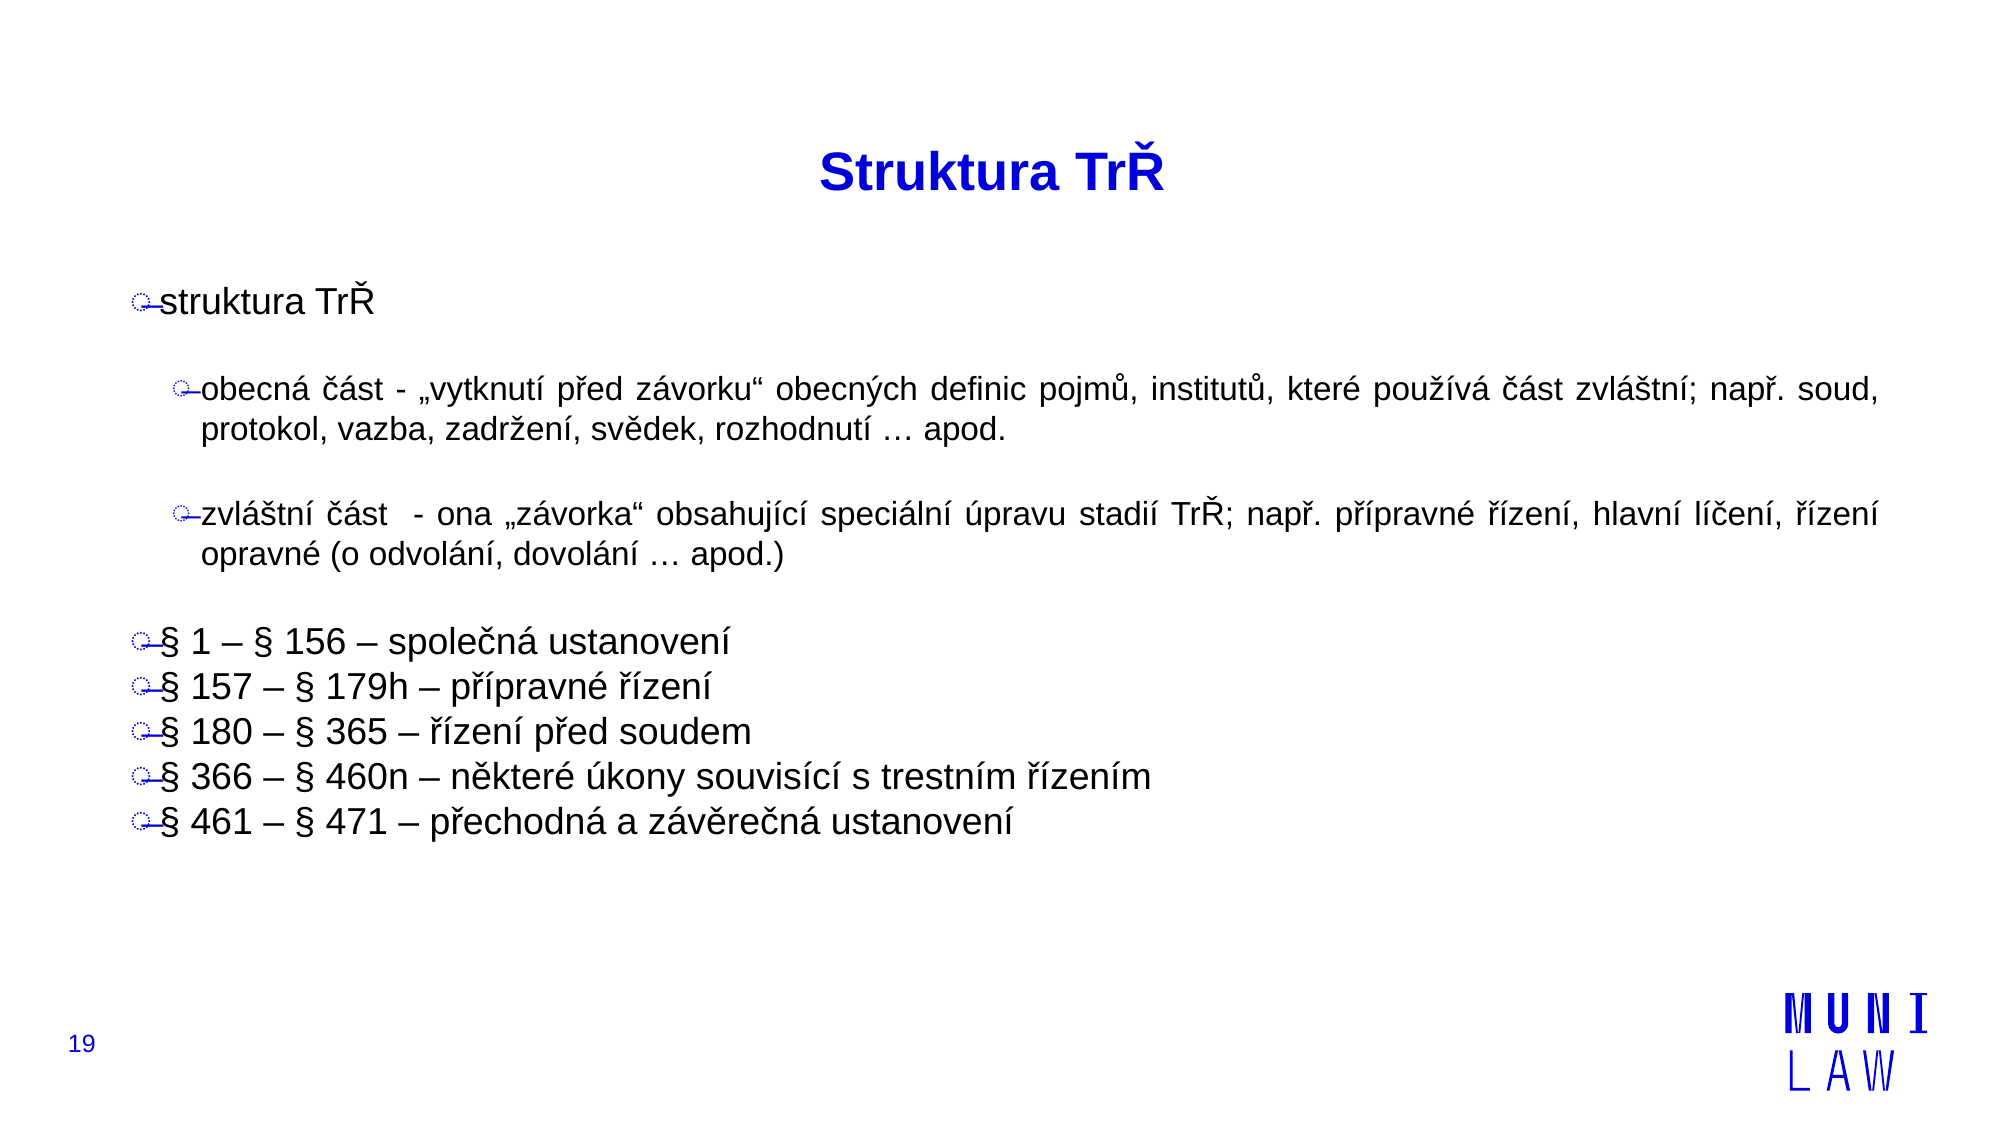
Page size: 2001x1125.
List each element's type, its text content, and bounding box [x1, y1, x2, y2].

list struktura TrŘ obecná část - „vytknutí před závorku“ obecných definic pojmů, institutů, které používá část zvláštní; např. soud, protokol, vazba, zadržení, svědek, rozhodnutí … apod. zvláštní část - ona „závorka“ obsahující speciální úpravu stadií TrŘ; např. přípravné řízení, hlavní líčení, řízení opravné (o odvolání, dovolání … apod.) § 1 – § 156 – společná ustanovení § 157 – § 179h – přípravné řízení § 180 – § 365 – řízení před soudem § 366 – § 460n – některé úkony souvisící s trestním řízením § 461 – § 471 – přechodná a závěrečná ustanovení [118, 277, 1883, 957]
title Struktura TrŘ [118, 118, 1883, 193]
slide_number 19 [67, 1021, 110, 1063]
